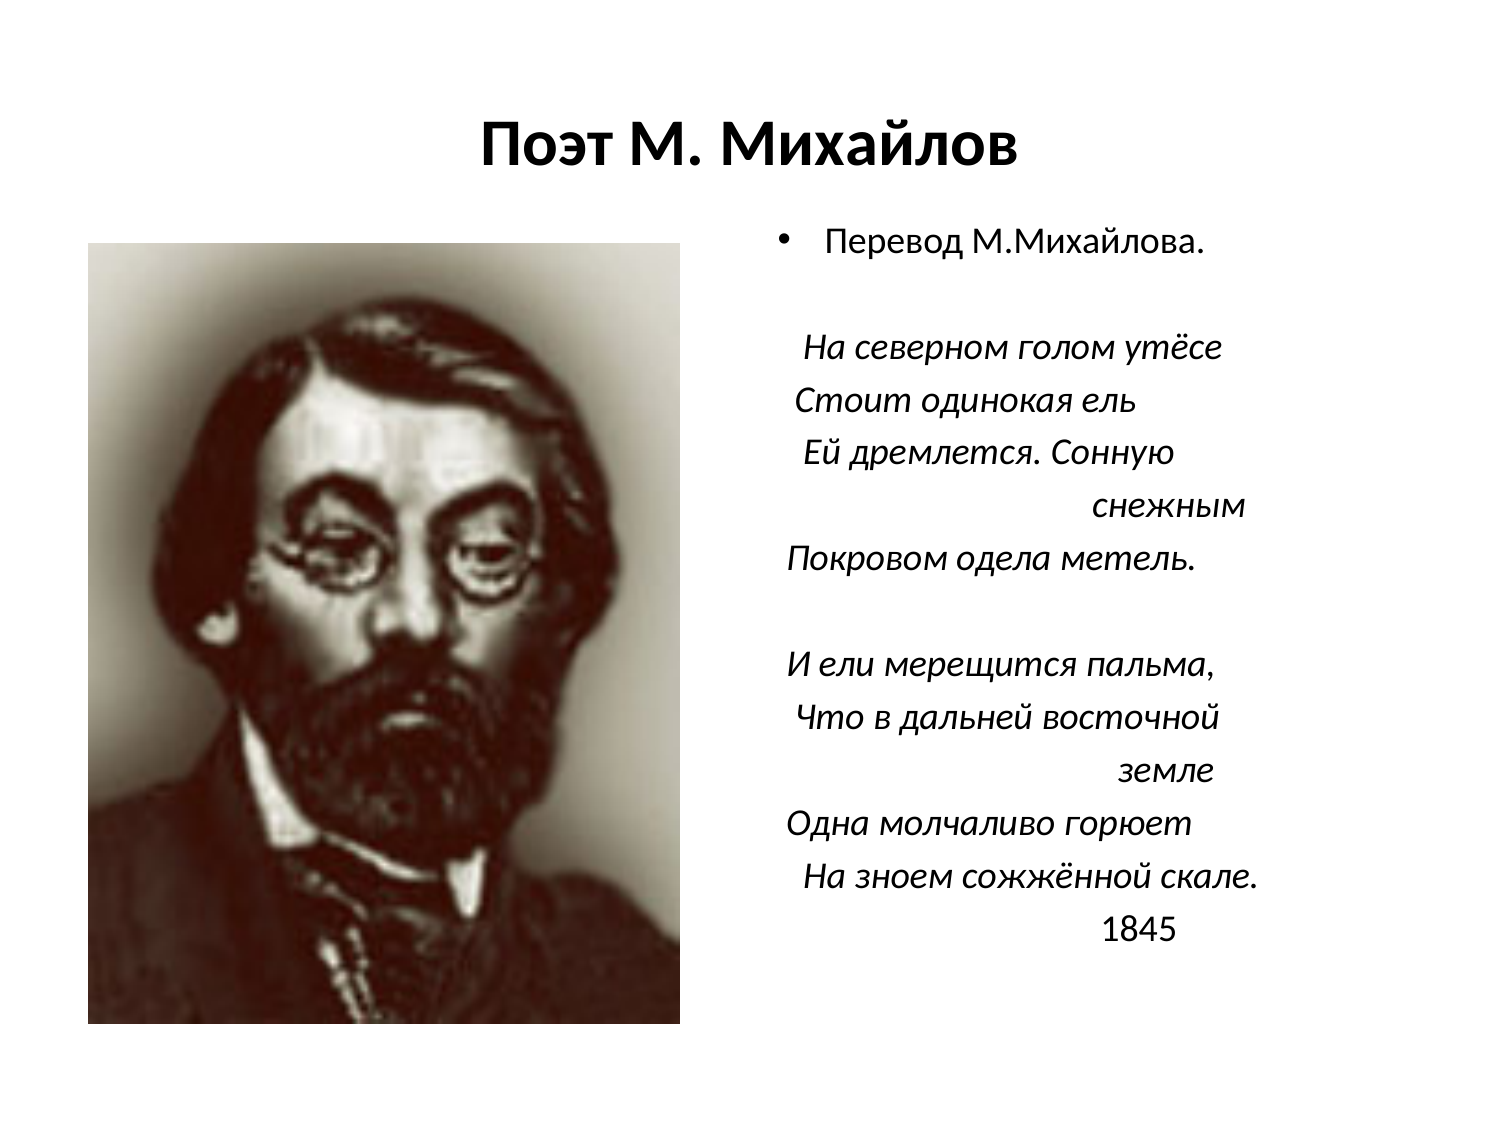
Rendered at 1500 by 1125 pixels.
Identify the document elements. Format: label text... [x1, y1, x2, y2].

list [88, 243, 680, 1024]
title Поэт М. Михайлов [75, 45, 1425, 233]
list Перевод М.Михайлова. На северном голом утёсе Стоит одинокая ель Ей дремлется. Сонную снежным Покровом одела метель. И ели мерещится пальма, Что в дальней восточной земле Одна молчаливо горюет На зноем сожжённой скале. 1845 [762, 208, 1425, 1059]
